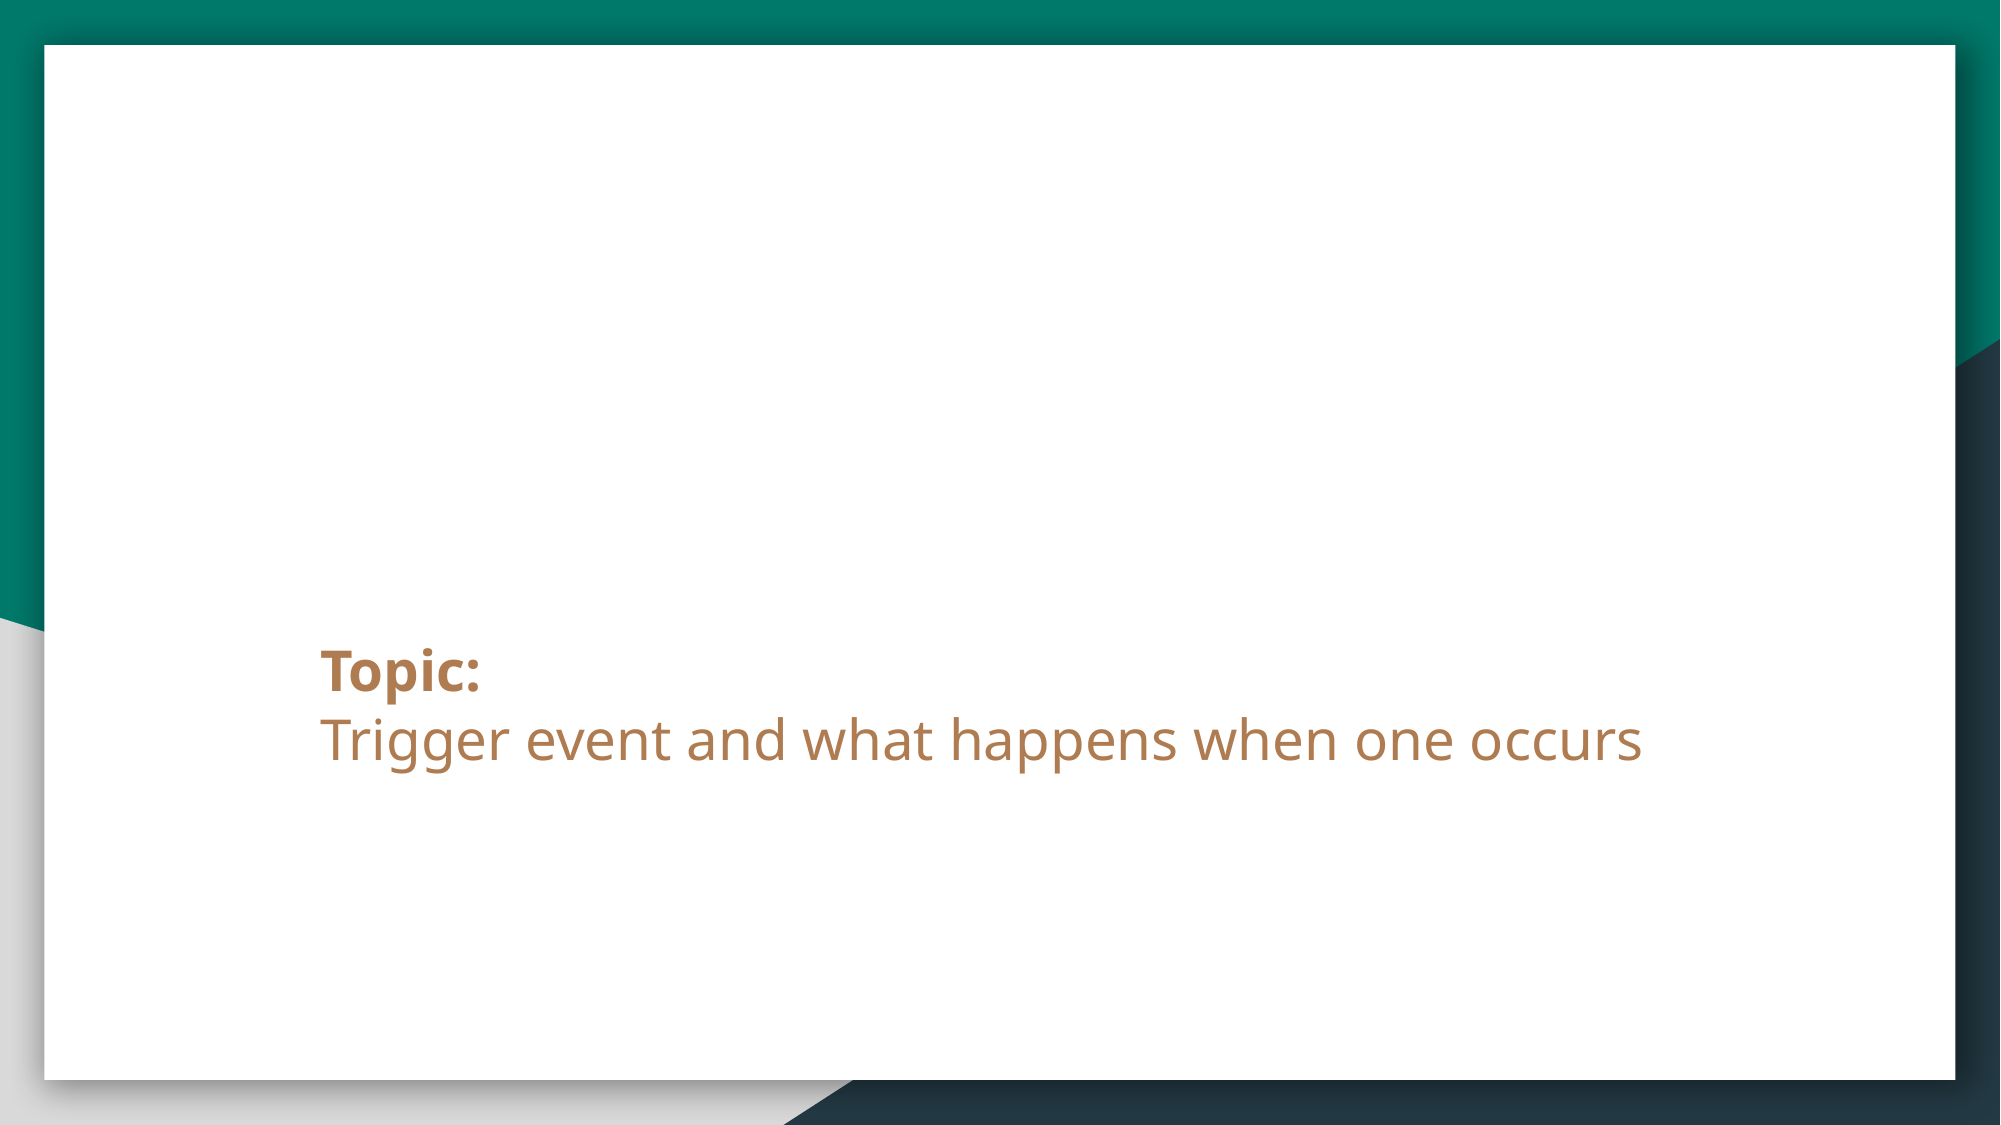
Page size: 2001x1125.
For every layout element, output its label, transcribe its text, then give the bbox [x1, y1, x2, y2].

title Topic: Trigger event and what happens when one occurs [304, 284, 1698, 840]
